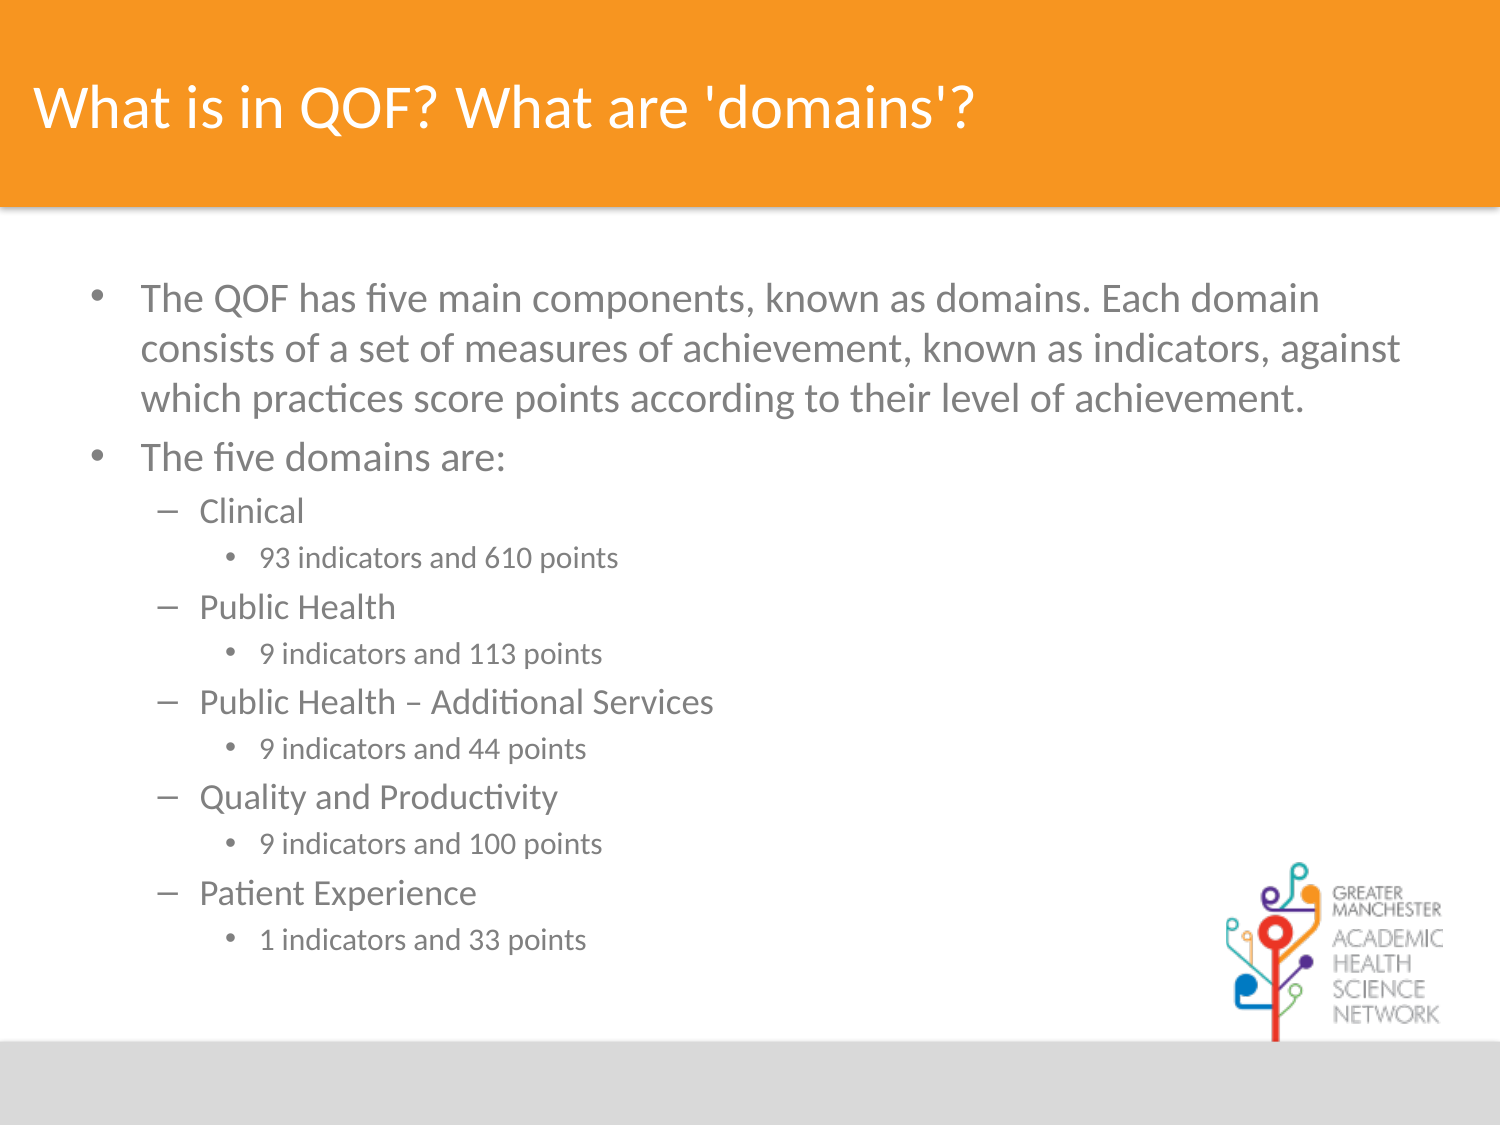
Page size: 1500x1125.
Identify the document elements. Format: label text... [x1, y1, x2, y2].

title What is in QOF? What are 'domains'? [18, 9, 1483, 198]
text_box [0, 0, 1500, 208]
text_box [0, 1041, 1500, 1125]
picture [1226, 860, 1444, 1051]
list The QOF has five main components, known as domains. Each domain consists of a set of measures of achievement, known as indicators, against which practices score points according to their level of achievement. The five domains are: Clinical 93 indicators and 610 points Public Health 9 indicators and 113 points Public Health – Additional Services 9 indicators and 44 points Quality and Productivity 9 indicators and 100 points Patient Experience 1 indicators and 33 points [75, 262, 1425, 1005]
